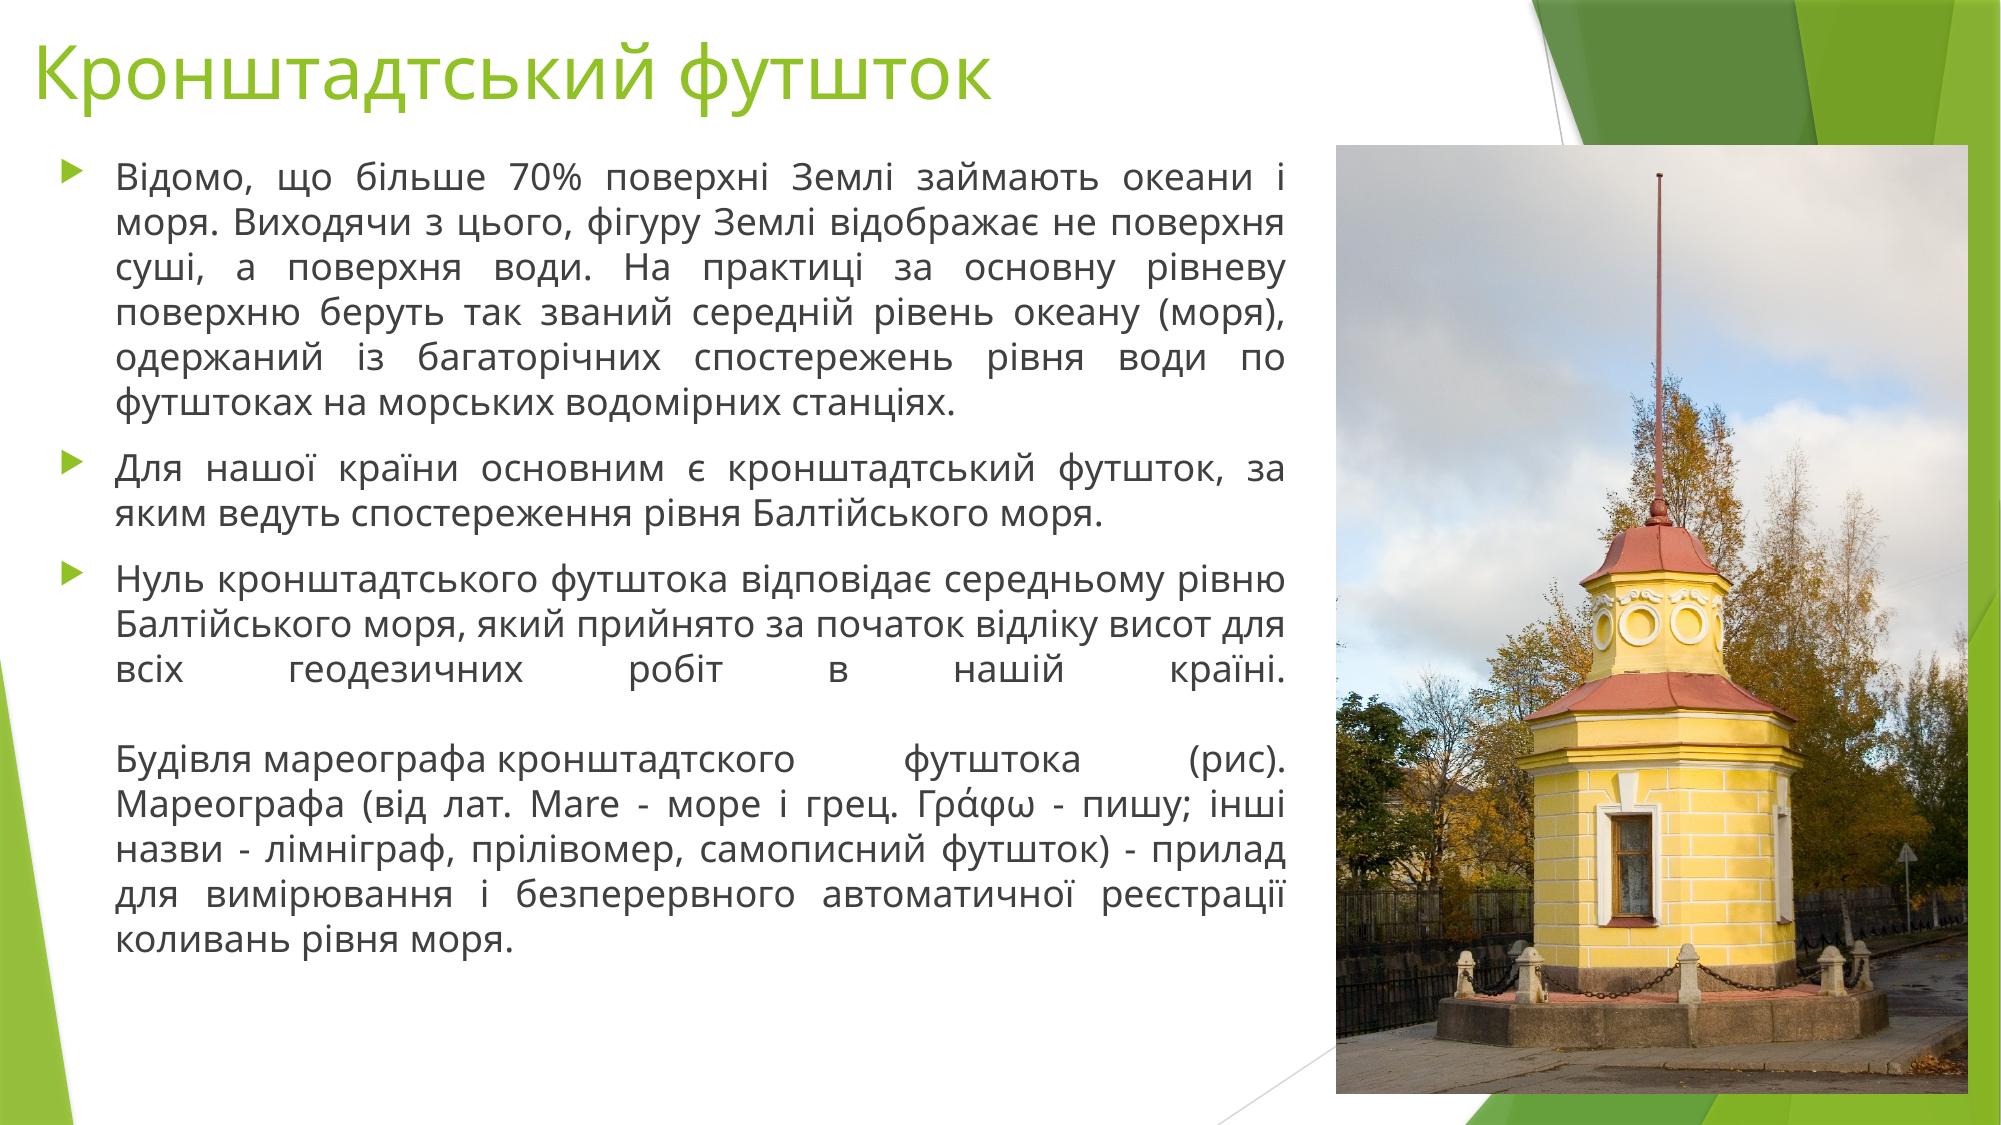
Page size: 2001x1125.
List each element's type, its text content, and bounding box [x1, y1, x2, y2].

picture [1335, 145, 1969, 1094]
title Кронштадтський футшток [17, 17, 1428, 234]
list Відомо, що більше 70% поверхні Землі займають океани і моря. Виходячи з цього, фігуру Землі відображає не поверхня суші, а поверхня води. На практиці за основну рівневу поверхню беруть так званий середній рівень океану (моря), одержаний із багаторічних спостережень рівня води по футштоках на морських водомірних станціях. Для нашої країни основним є кронштадтський футшток, за яким ведуть спостереження рівня Балтійського моря. Нуль кронштадтського футштока відповідає середньому рівню Балтійського моря, який прийнято за початок відліку висот для всіх геодезичних робіт в нашій країні. Будівля мареографа кронштадтского футштока (рис). Мареографа (від лат. Mare - море і грец. Γράφω - пишу; інші назви - лімніграф, прілівомер, самописний футшток) - прилад для вимірювання і безперервного автоматичної реєстрації коливань рівня моря. [43, 145, 1303, 1094]
